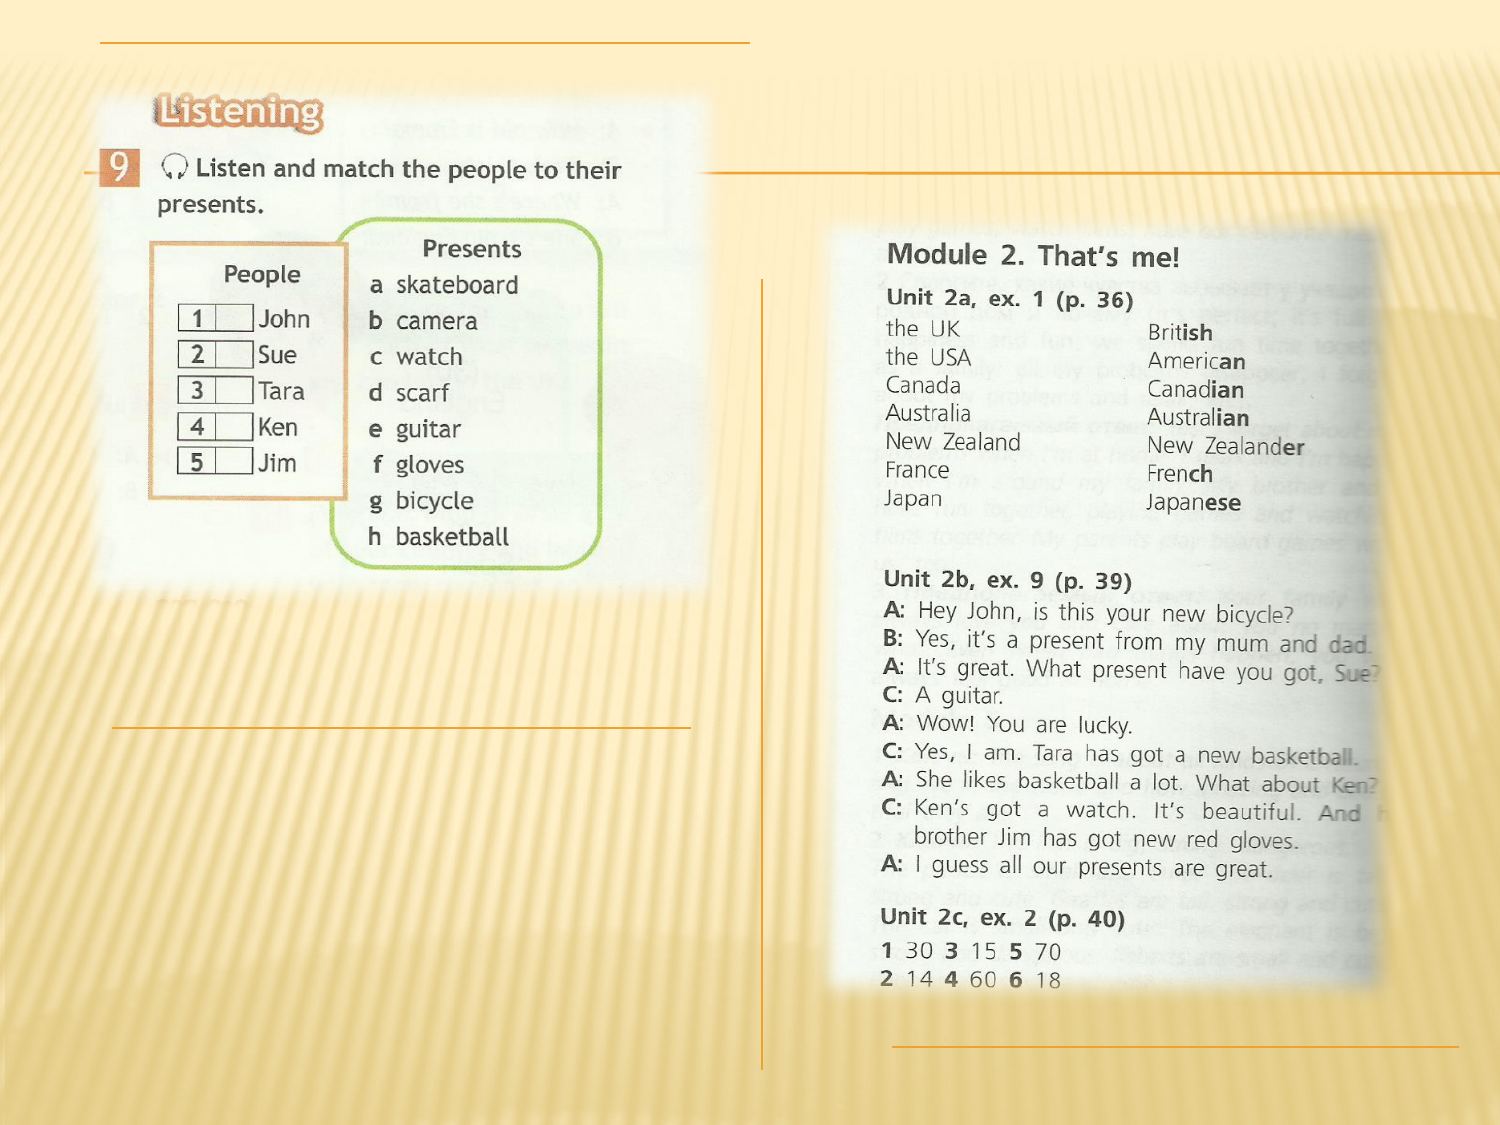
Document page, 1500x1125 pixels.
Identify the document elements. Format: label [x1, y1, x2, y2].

picture [76, 77, 727, 611]
picture [808, 207, 1397, 1006]
